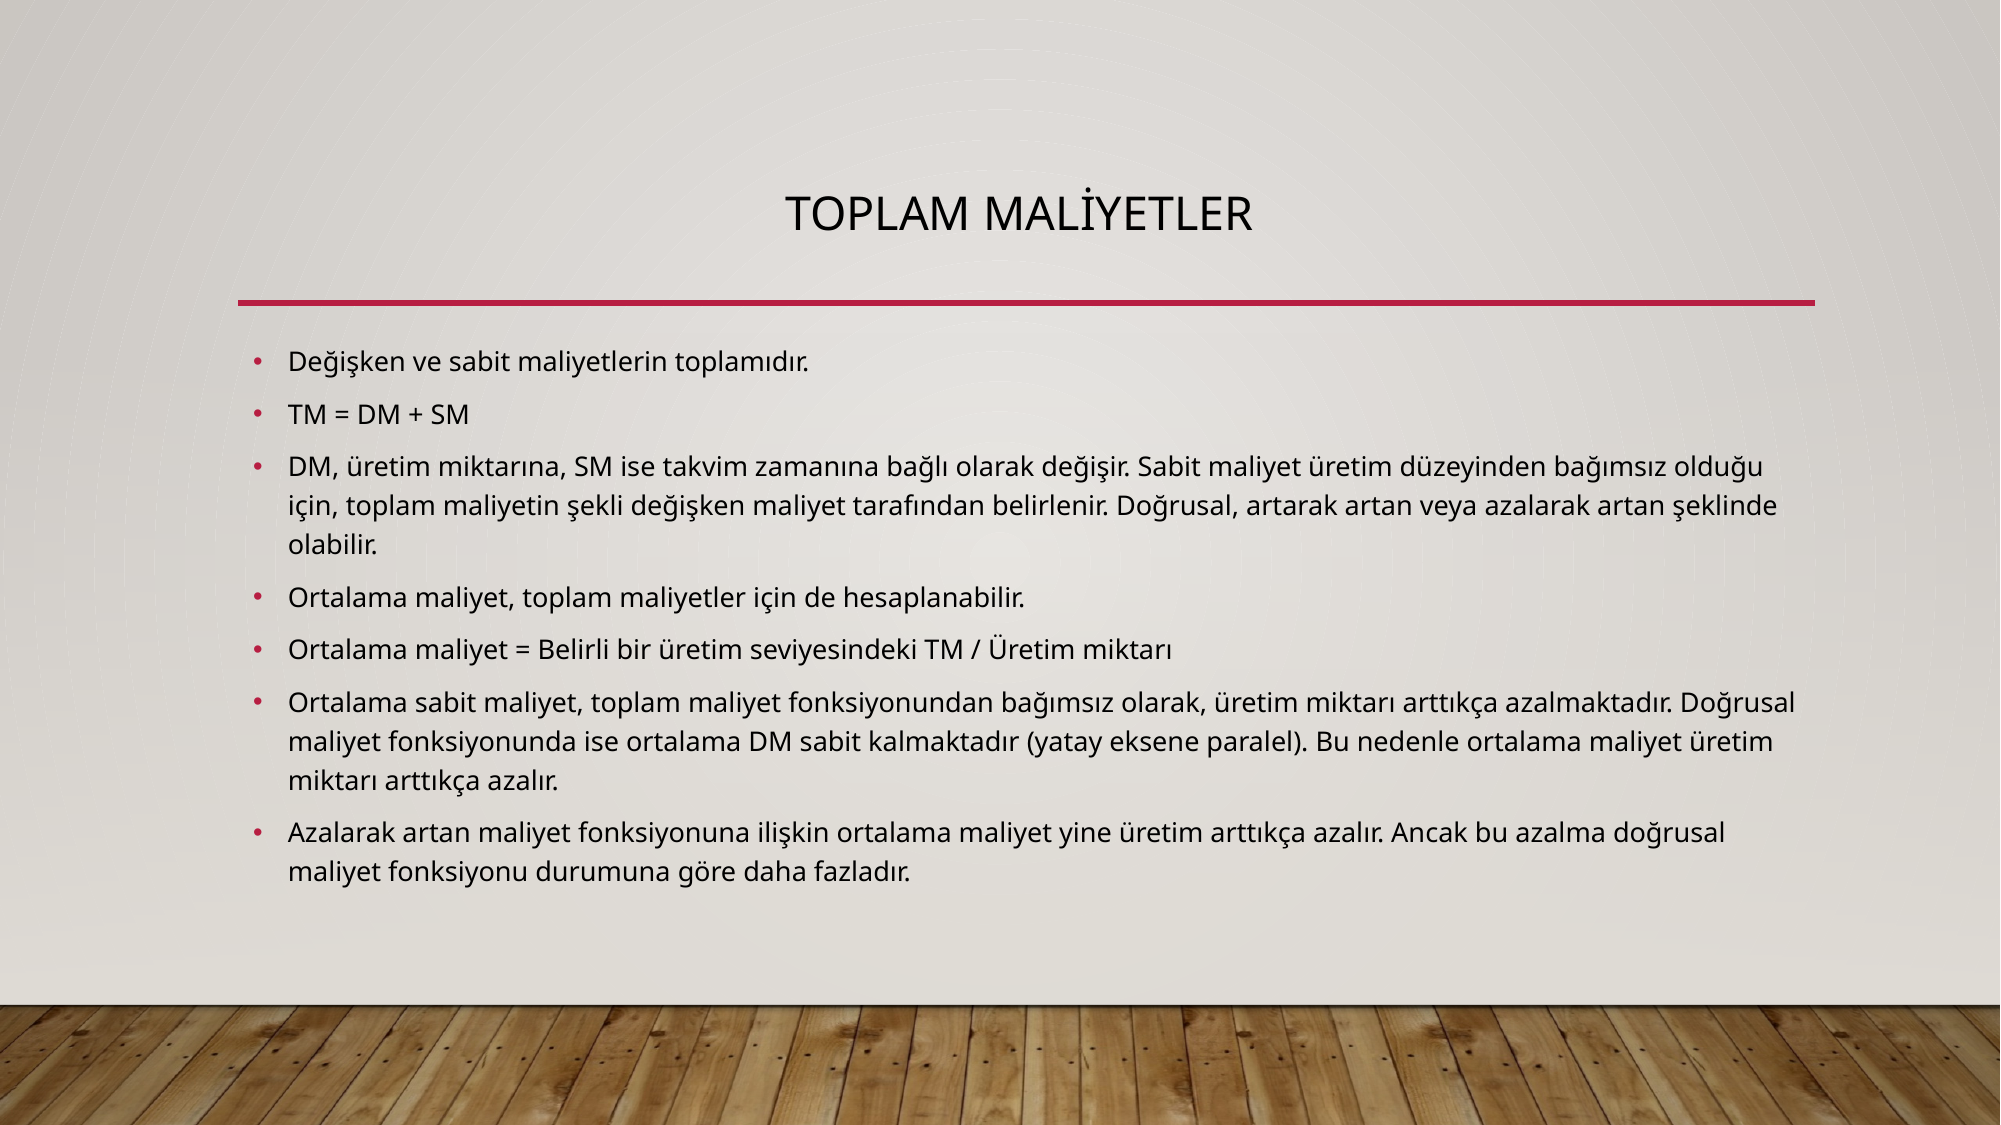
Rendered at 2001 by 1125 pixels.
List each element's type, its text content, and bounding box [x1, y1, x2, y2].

picture [0, 1005, 2000, 1125]
title Toplam Maliyetler [238, 131, 1814, 305]
list Değişken ve sabit maliyetlerin toplamıdır. TM = DM + SM DM, üretim miktarına, SM ise takvim zamanına bağlı olarak değişir. Sabit maliyet üretim düzeyinden bağımsız olduğu için, toplam maliyetin şekli değişken maliyet tarafından belirlenir. Doğrusal, artarak artan veya azalarak artan şeklinde olabilir. Ortalama maliyet, toplam maliyetler için de hesaplanabilir. Ortalama maliyet = Belirli bir üretim seviyesindeki TM / Üretim miktarı Ortalama sabit maliyet, toplam maliyet fonksiyonundan bağımsız olarak, üretim miktarı arttıkça azalmaktadır. Doğrusal maliyet fonksiyonunda ise ortalama DM sabit kalmaktadır (yatay eksene paralel). Bu nedenle ortalama maliyet üretim miktarı arttıkça azalır. Azalarak artan maliyet fonksiyonuna ilişkin ortalama maliyet yine üretim arttıkça azalır. Ancak bu azalma doğrusal maliyet fonksiyonu durumuna göre daha fazladır. [238, 330, 1814, 897]
